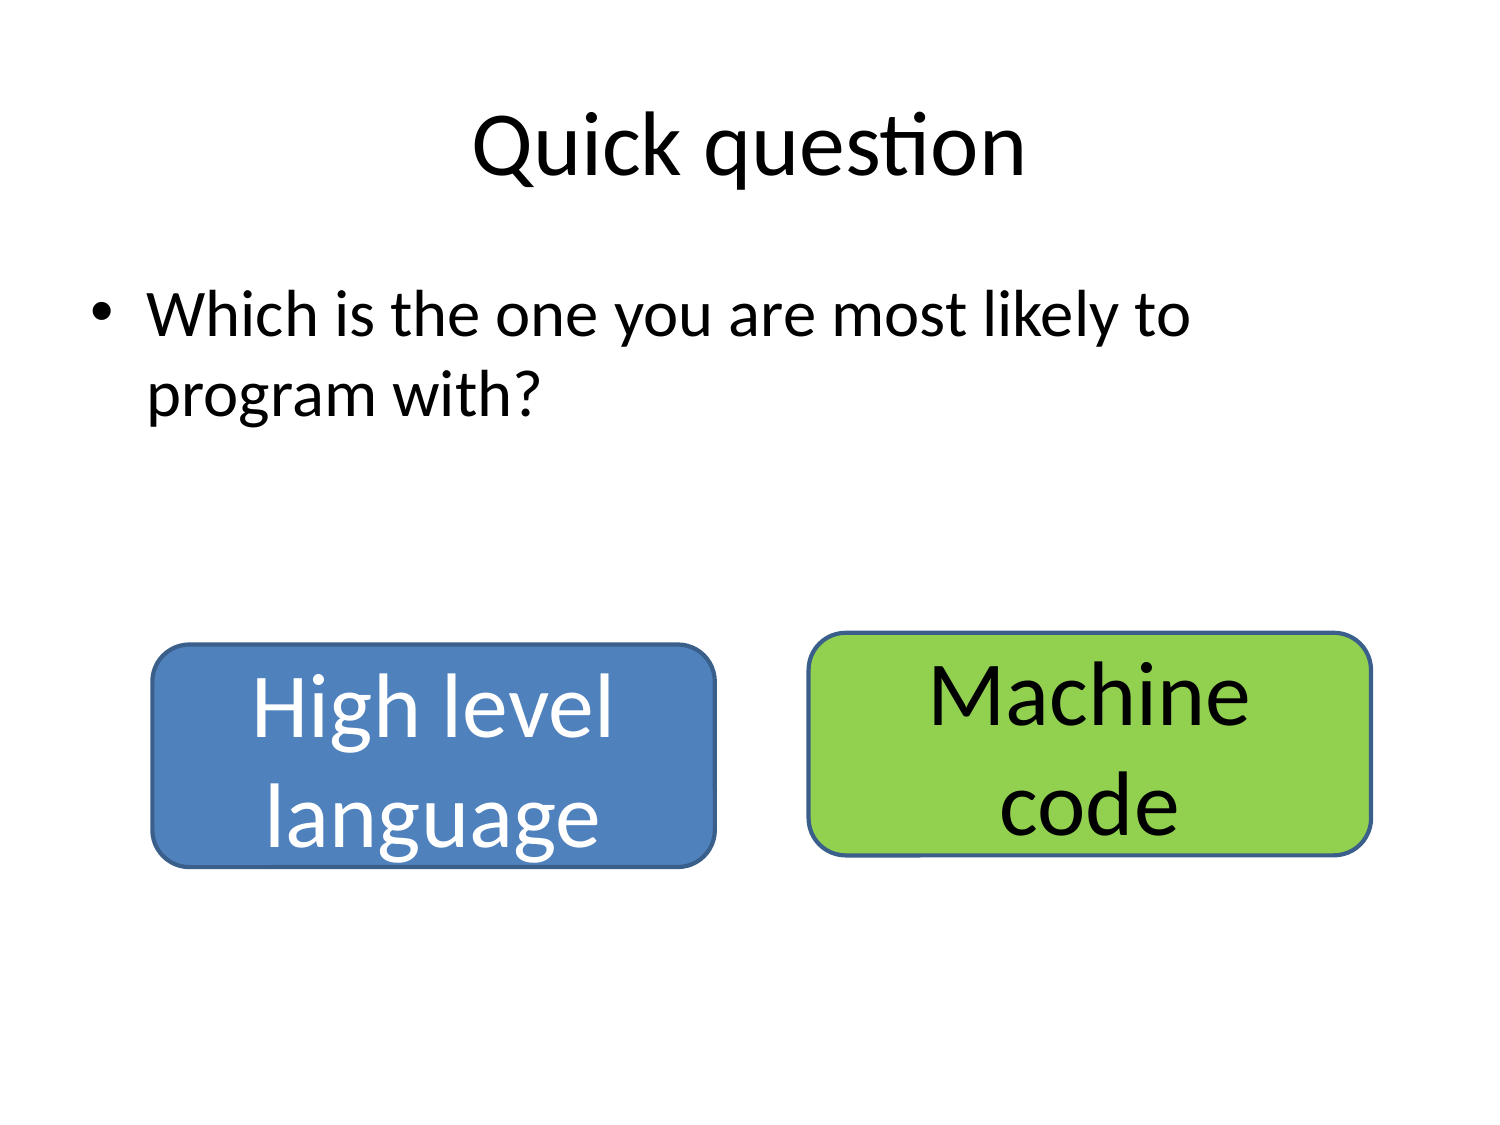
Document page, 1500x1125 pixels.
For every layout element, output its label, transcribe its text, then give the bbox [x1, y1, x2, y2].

text_box Machine code [806, 630, 1374, 858]
list Which is the one you are most likely to program with? [75, 262, 1425, 457]
title Quick question [75, 45, 1425, 233]
text_box High level language [150, 642, 717, 870]
